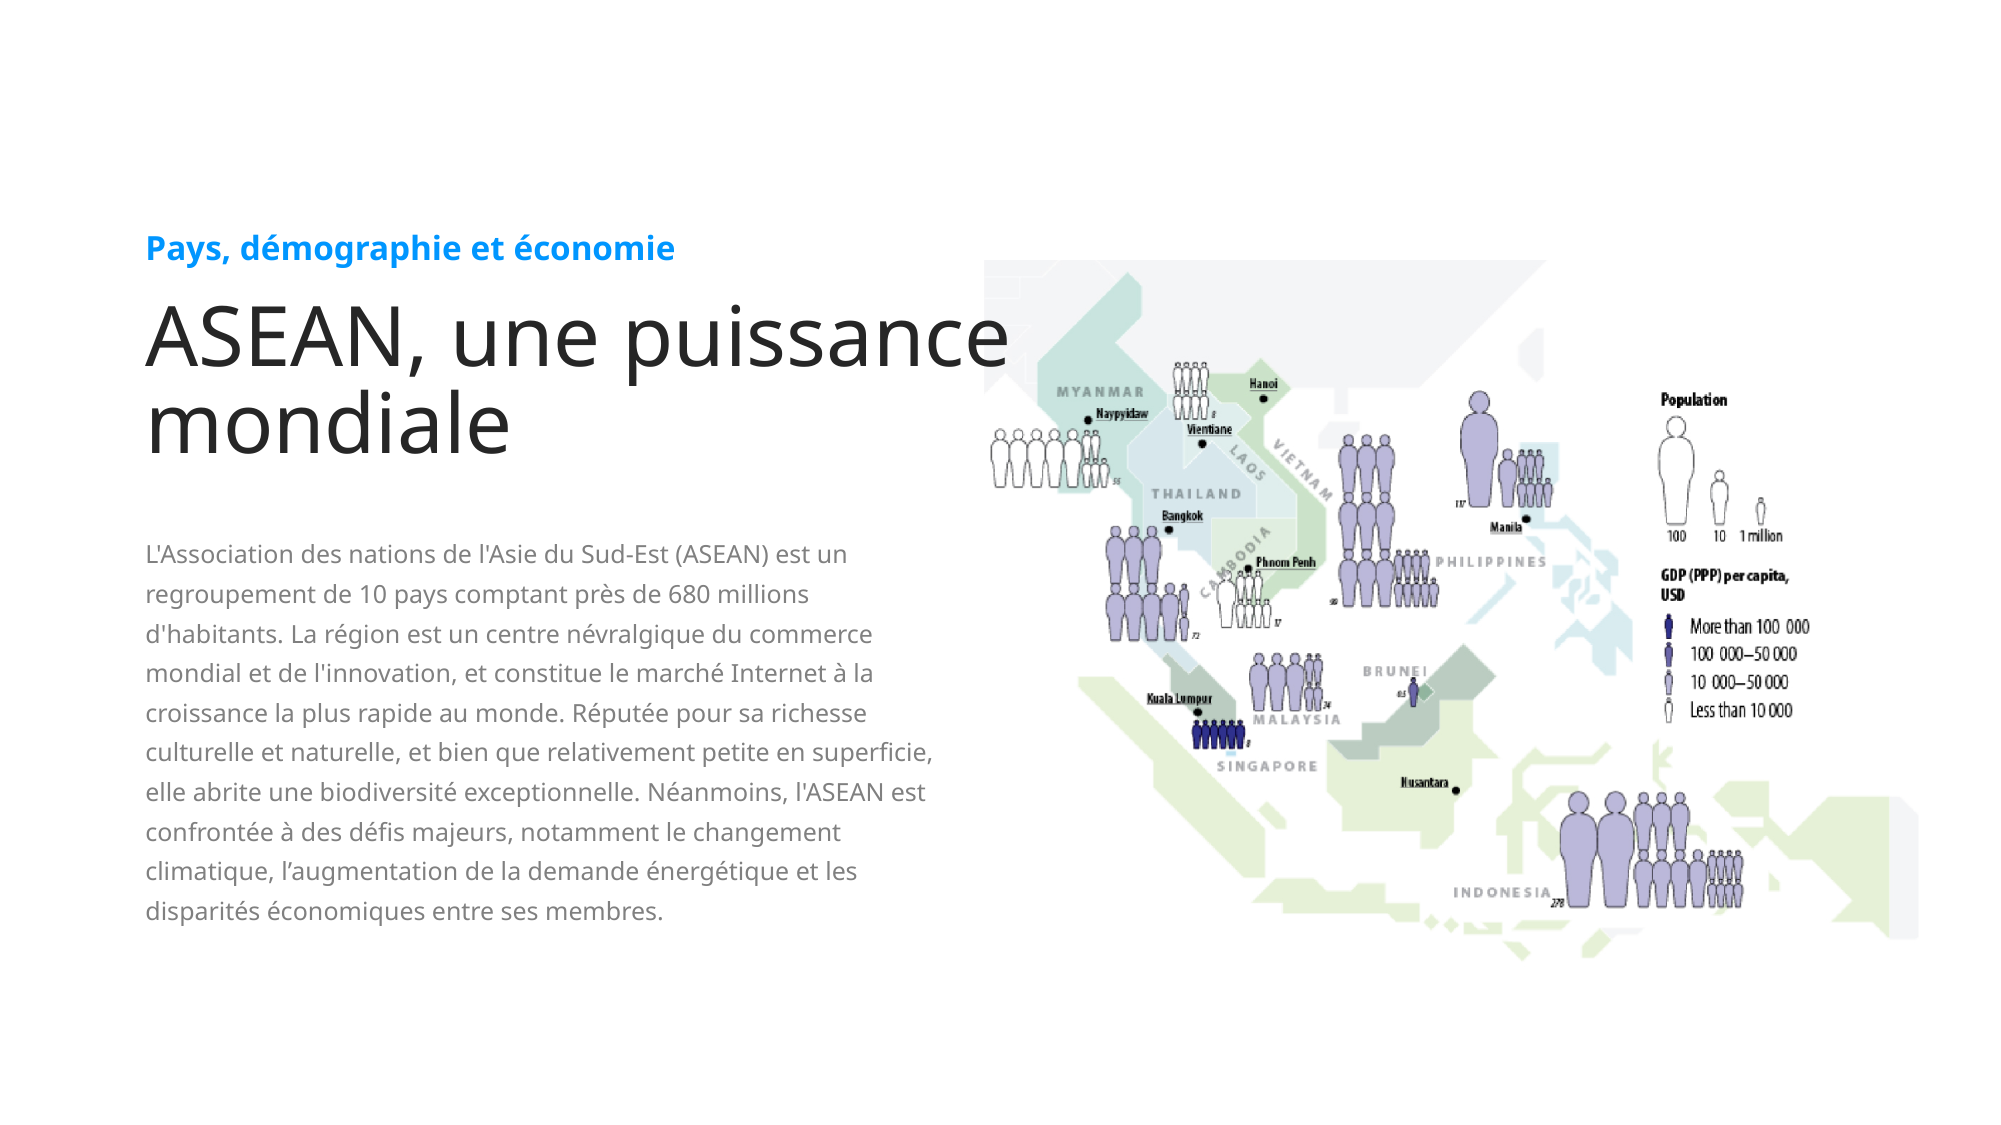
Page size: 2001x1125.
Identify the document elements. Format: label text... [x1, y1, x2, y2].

text_box Pays, démographie et économie [130, 219, 960, 274]
text_box L'Association des nations de l'Asie du Sud-Est (ASEAN) est un regroupement de 10 pays comptant près de 680 millions d'habitants. La région est un centre névralgique du commerce mondial et de l'innovation, et constitue le marché Internet à la croissance la plus rapide au monde. Réputée pour sa richesse culturelle et naturelle, et bien que relativement petite en superficie, elle abrite une biodiversité exceptionnelle. Néanmoins, l'ASEAN est confrontée à des défis majeurs, notamment le changement climatique, l’augmentation de la demande énergétique et les disparités économiques entre ses membres. [130, 521, 960, 933]
text_box ASEAN, une puissance mondiale [130, 289, 960, 478]
picture [960, 184, 1996, 977]
